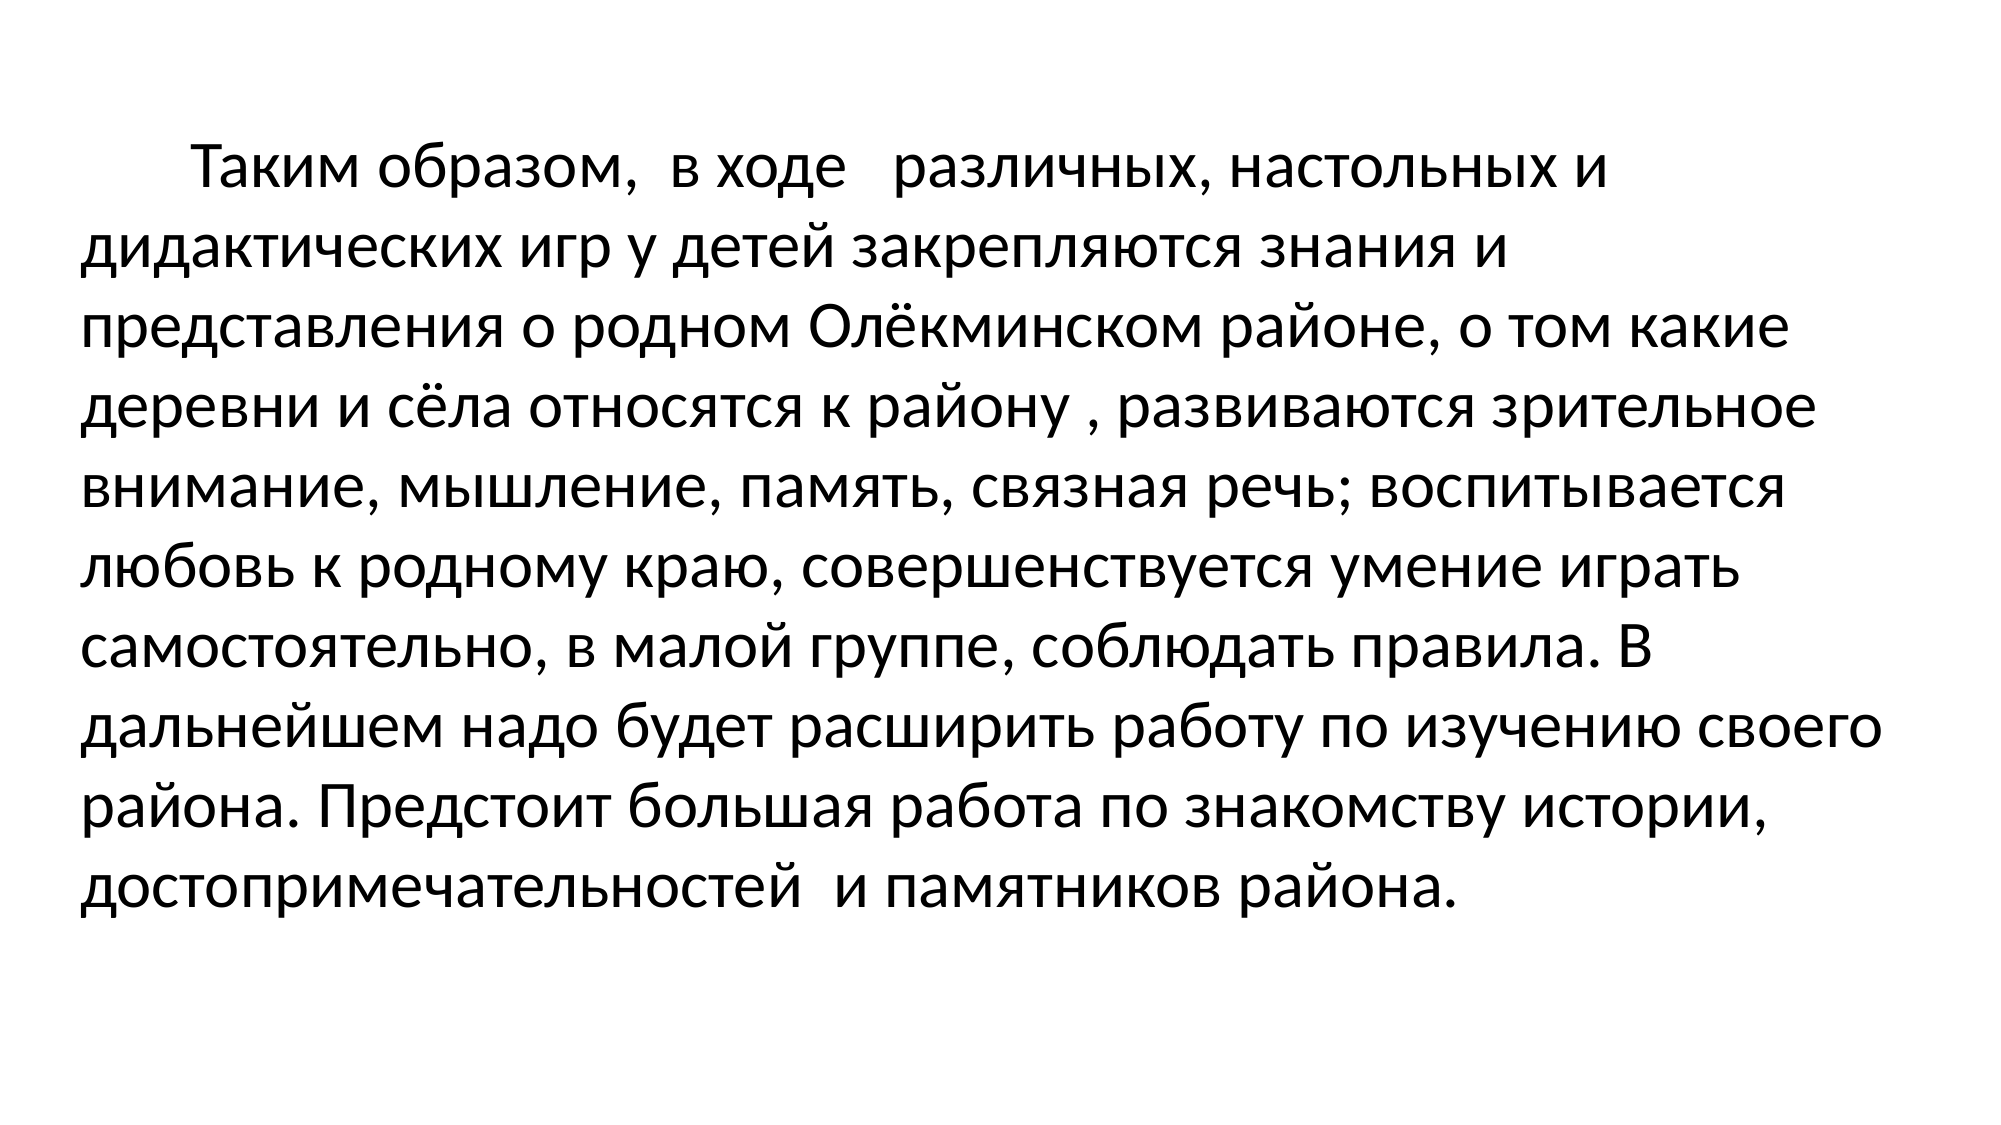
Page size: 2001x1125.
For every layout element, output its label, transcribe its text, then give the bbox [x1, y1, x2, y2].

text_box Таким образом, в ходе различных, настольных и дидактических игр у детей закрепляются знания и представления о родном Олёкминском районе, о том какие деревни и сёла относятся к району , развиваются зрительное внимание, мышление, память, связная речь; воспитывается любовь к родному краю, совершенствуется умение играть самостоятельно, в малой группе, соблюдать правила. В дальнейшем надо будет расширить работу по изучению своего района. Предстоит большая работа по знакомству истории, достопримечательностей и памятников района. [65, 113, 1931, 1008]
